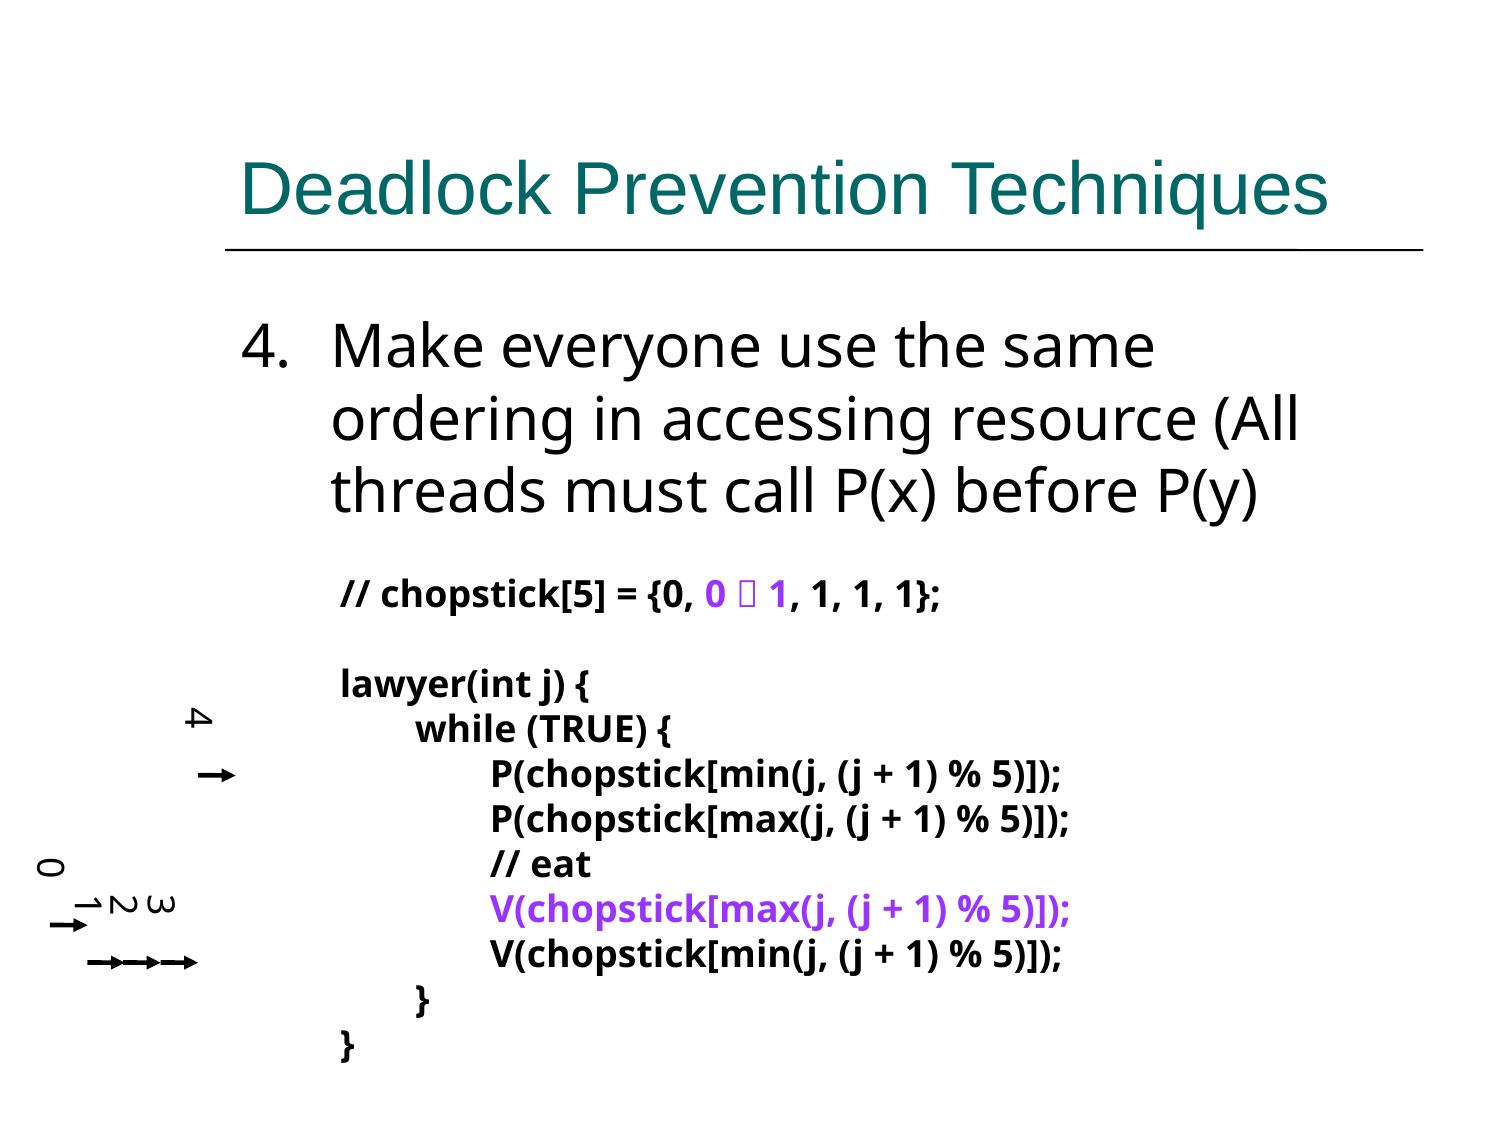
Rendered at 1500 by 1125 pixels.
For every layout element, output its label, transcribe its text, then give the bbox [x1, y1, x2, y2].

text_box [87, 956, 125, 969]
text_box [160, 956, 199, 969]
text_box 4. Make everyone use the same ordering in accessing resource (All threads must call P(x) before P(y) [224, 299, 1425, 975]
text_box // chopstick[5] = {0, 0  1, 1, 1, 1}; lawyer(int j) { while (TRUE) { P(chopstick[min(j, (j + 1) % 5)]); P(chopstick[max(j, (j + 1) % 5)]); // eat V(chopstick[max(j, (j + 1) % 5)]); V(chopstick[min(j, (j + 1) % 5)]); } } [324, 562, 1400, 1073]
text_box 0 [15, 849, 90, 889]
text_box 4 [163, 699, 238, 740]
text_box [123, 956, 161, 969]
text_box [75, 927, 84, 932]
text_box [198, 769, 236, 782]
text_box 3 [125, 887, 201, 927]
text_box 1 [52, 887, 88, 927]
text_box Deadlock Prevention Techniques [224, 49, 1425, 237]
text_box 2 [88, 887, 125, 927]
